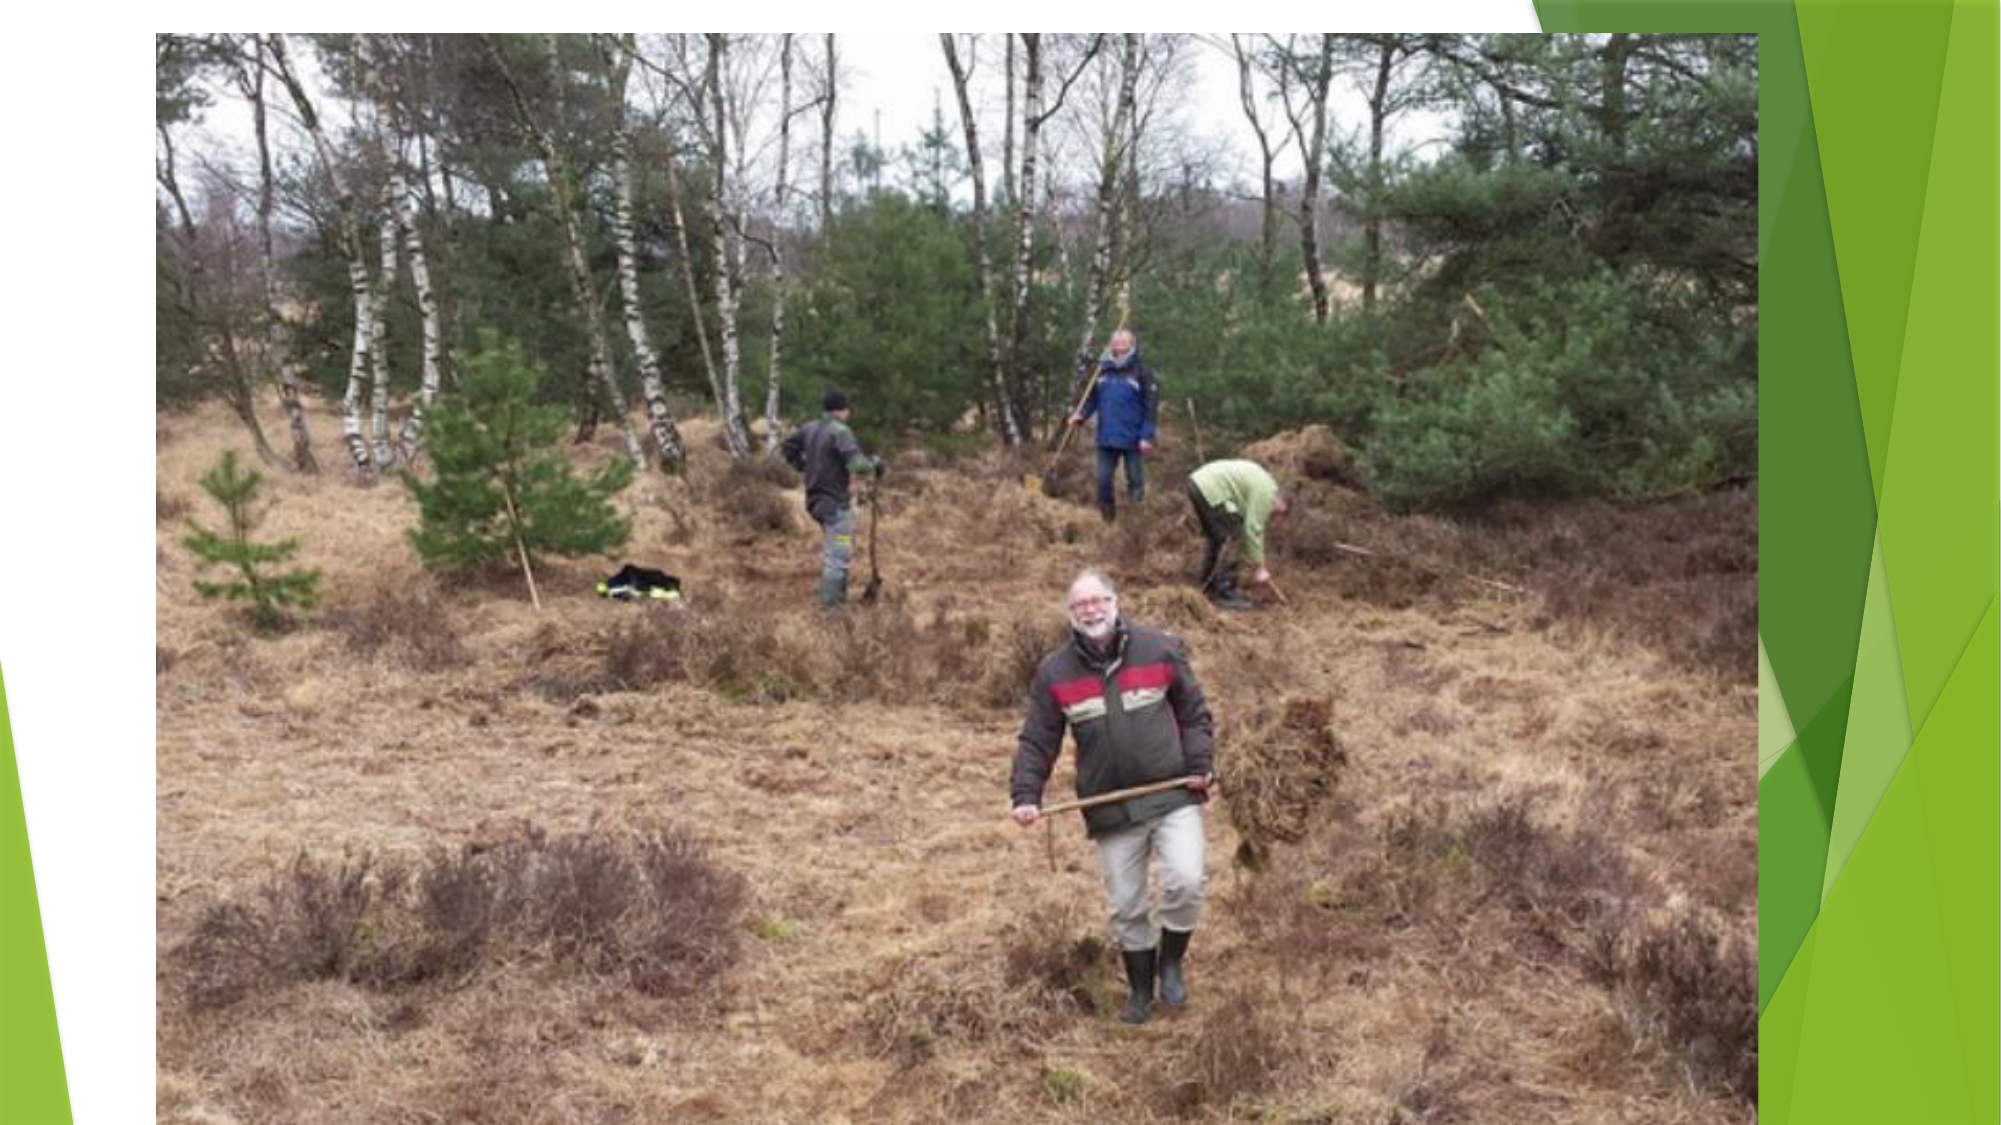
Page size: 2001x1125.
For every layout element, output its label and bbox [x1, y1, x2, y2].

picture [155, 33, 1759, 1125]
